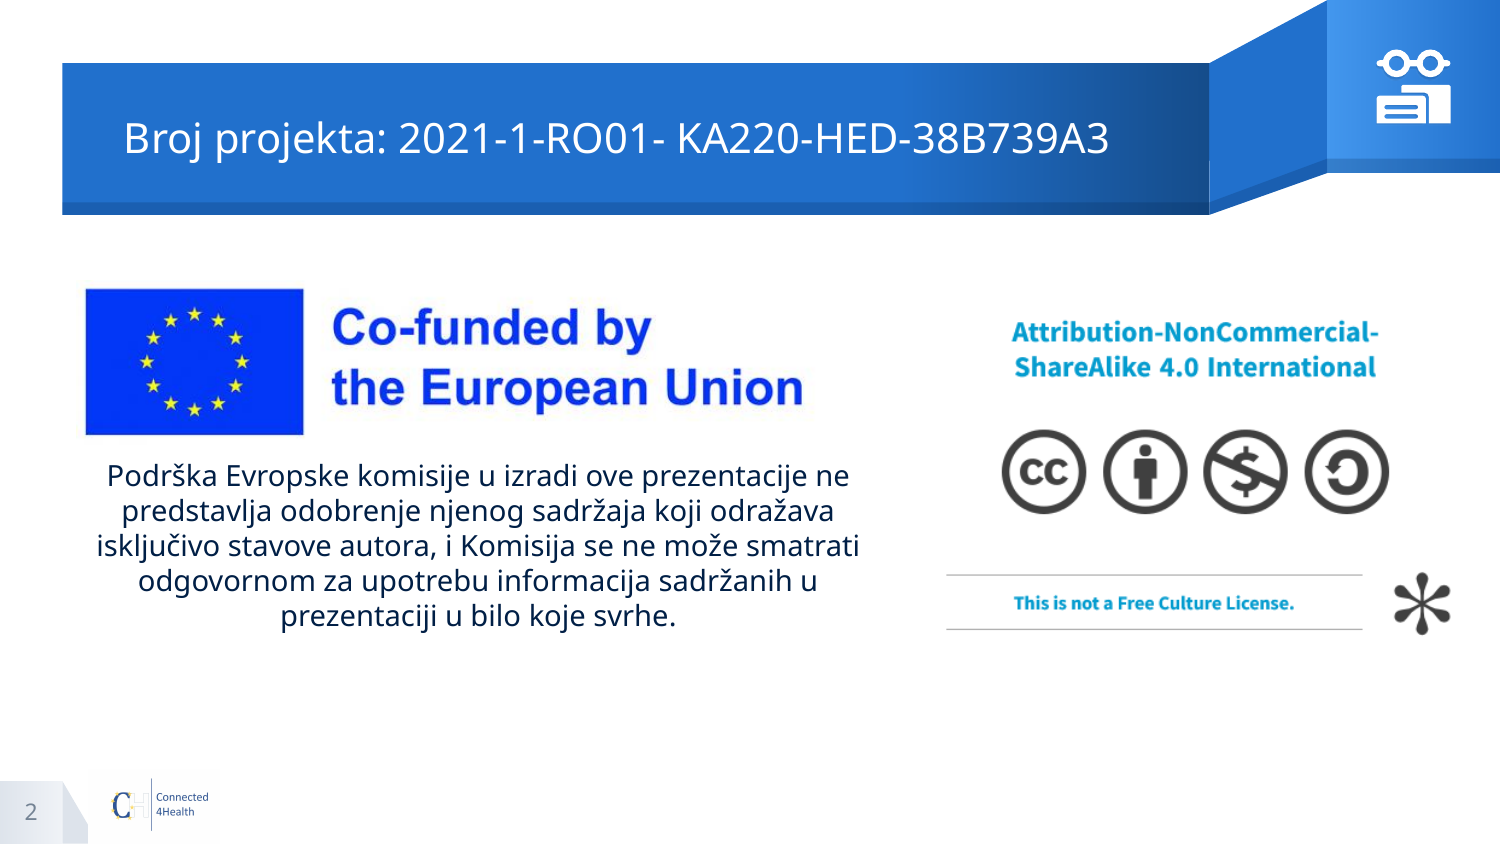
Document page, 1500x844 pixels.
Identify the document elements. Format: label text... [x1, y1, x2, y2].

picture [88, 769, 220, 844]
title Broj projekta: 2021-1-RO01- KA220-HED-38B739A3 [100, 64, 1210, 215]
picture [938, 315, 1464, 647]
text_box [1376, 49, 1451, 124]
picture [76, 279, 858, 445]
list Podrška Evropske komisije u izradi ove prezentacije ne predstavlja odobrenje njenog sadržaja koji odražava isključivo stavove autora, i Komisija se ne može smatrati odgovornom za upotrebu informacija sadržanih u prezentaciji u bilo koje svrhe. [59, 457, 875, 659]
slide_number 2 [0, 781, 63, 844]
